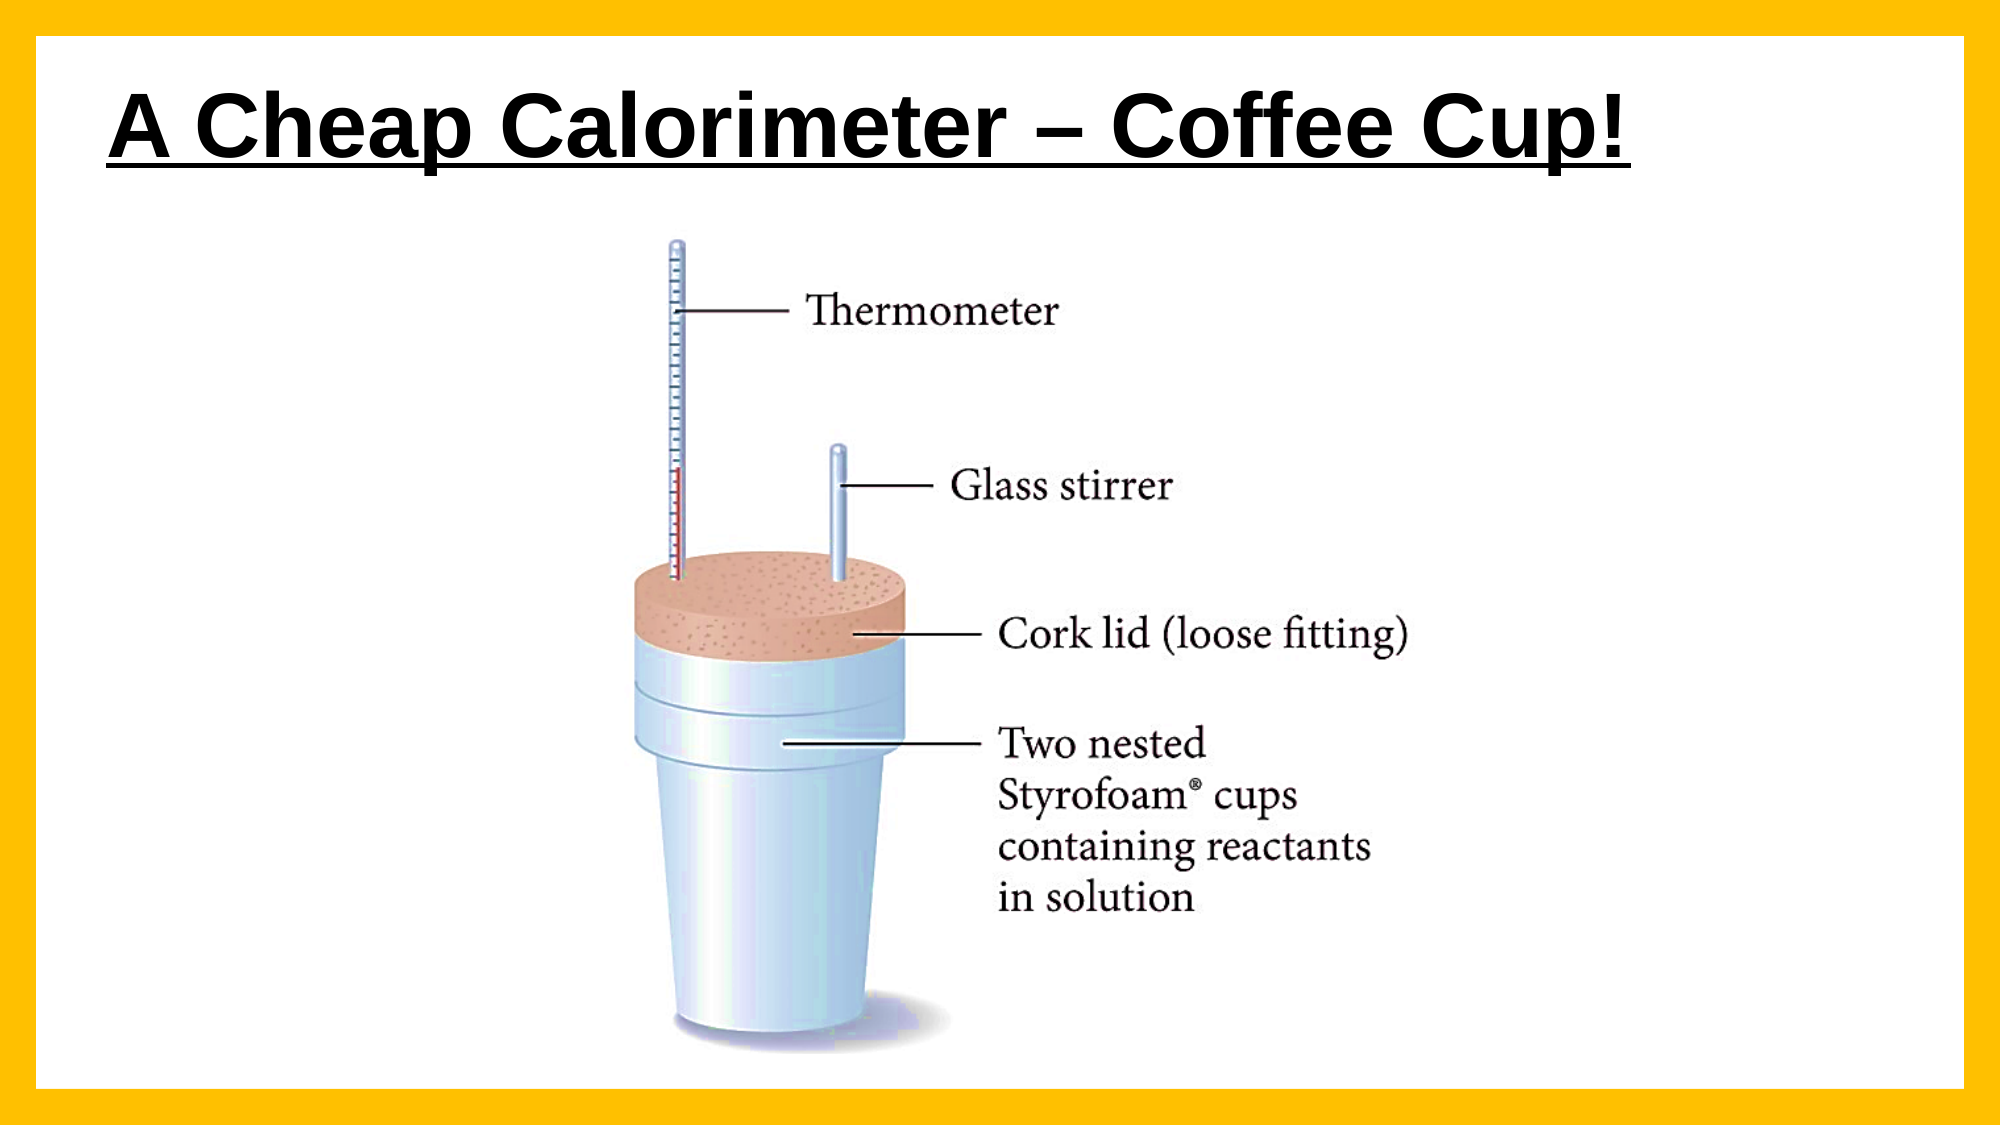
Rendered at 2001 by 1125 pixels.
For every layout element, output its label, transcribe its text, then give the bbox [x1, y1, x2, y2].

title A Cheap Calorimeter – Coffee Cup! [91, 34, 1860, 222]
picture [624, 212, 1417, 1054]
text_box [0, 0, 2000, 1125]
